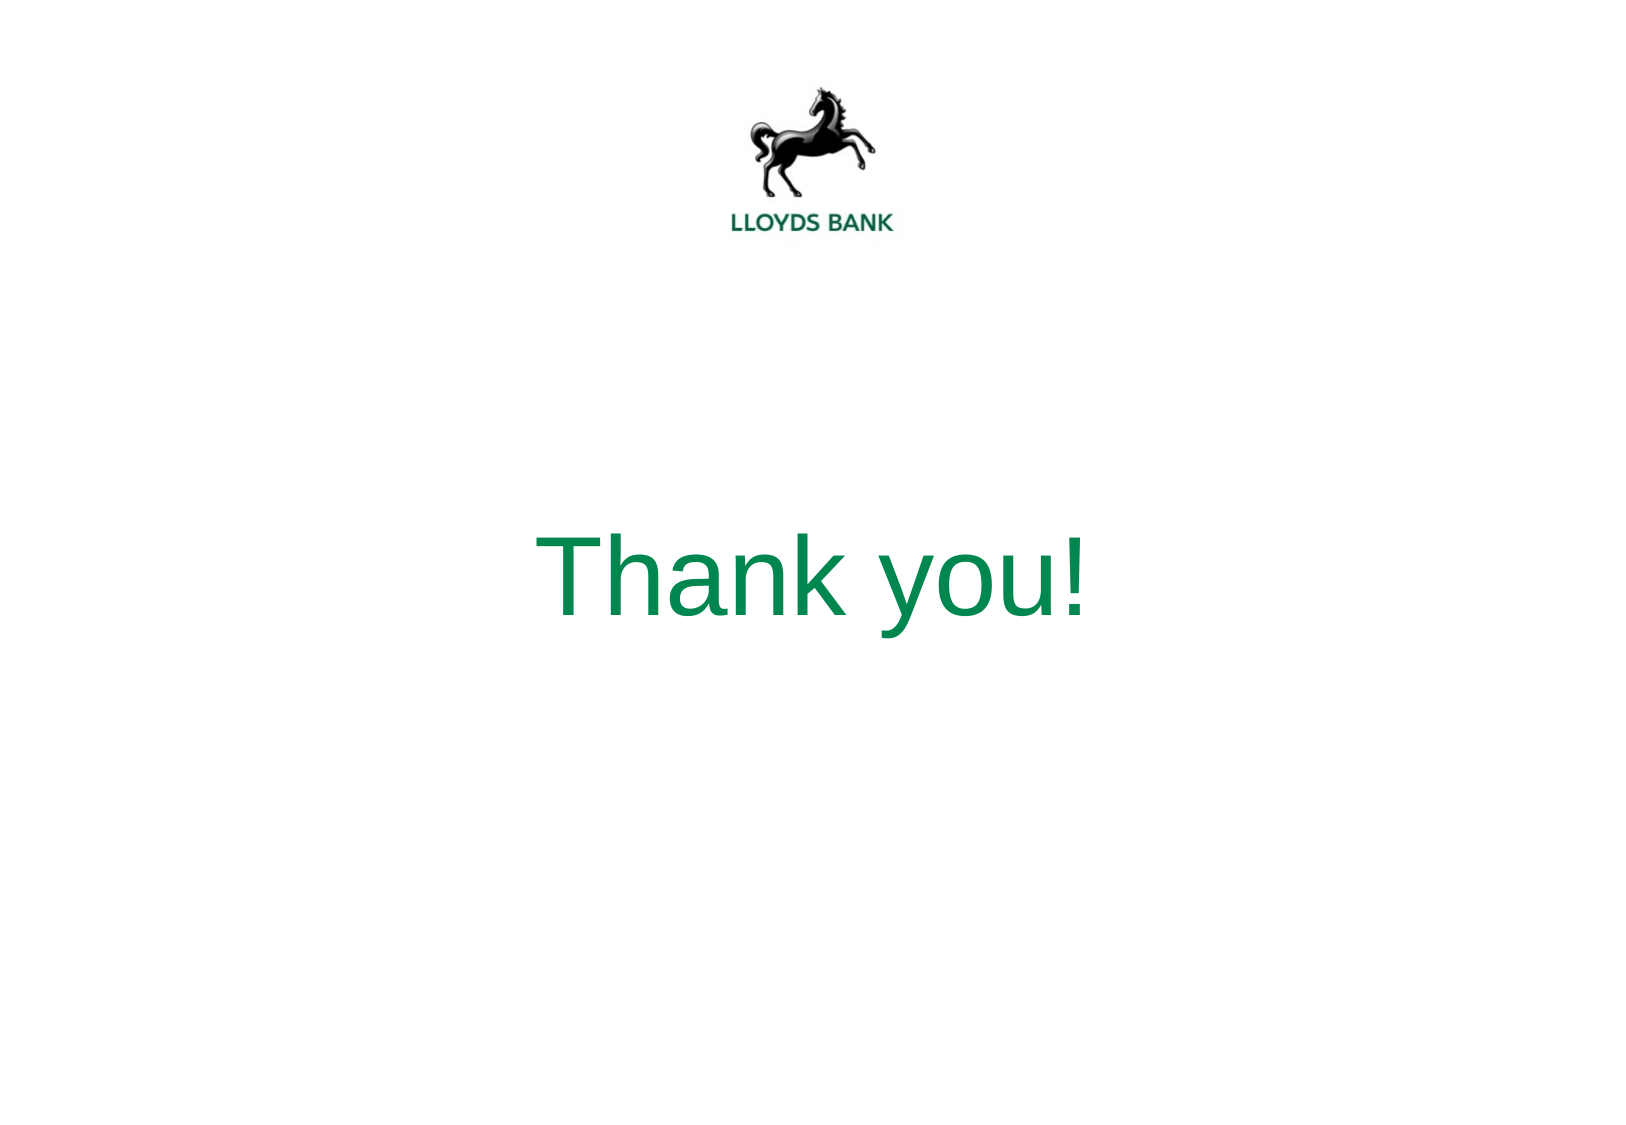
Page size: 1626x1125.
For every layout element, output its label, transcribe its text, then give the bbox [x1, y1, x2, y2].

picture [698, 51, 927, 258]
title Thank you! [0, 503, 1625, 683]
